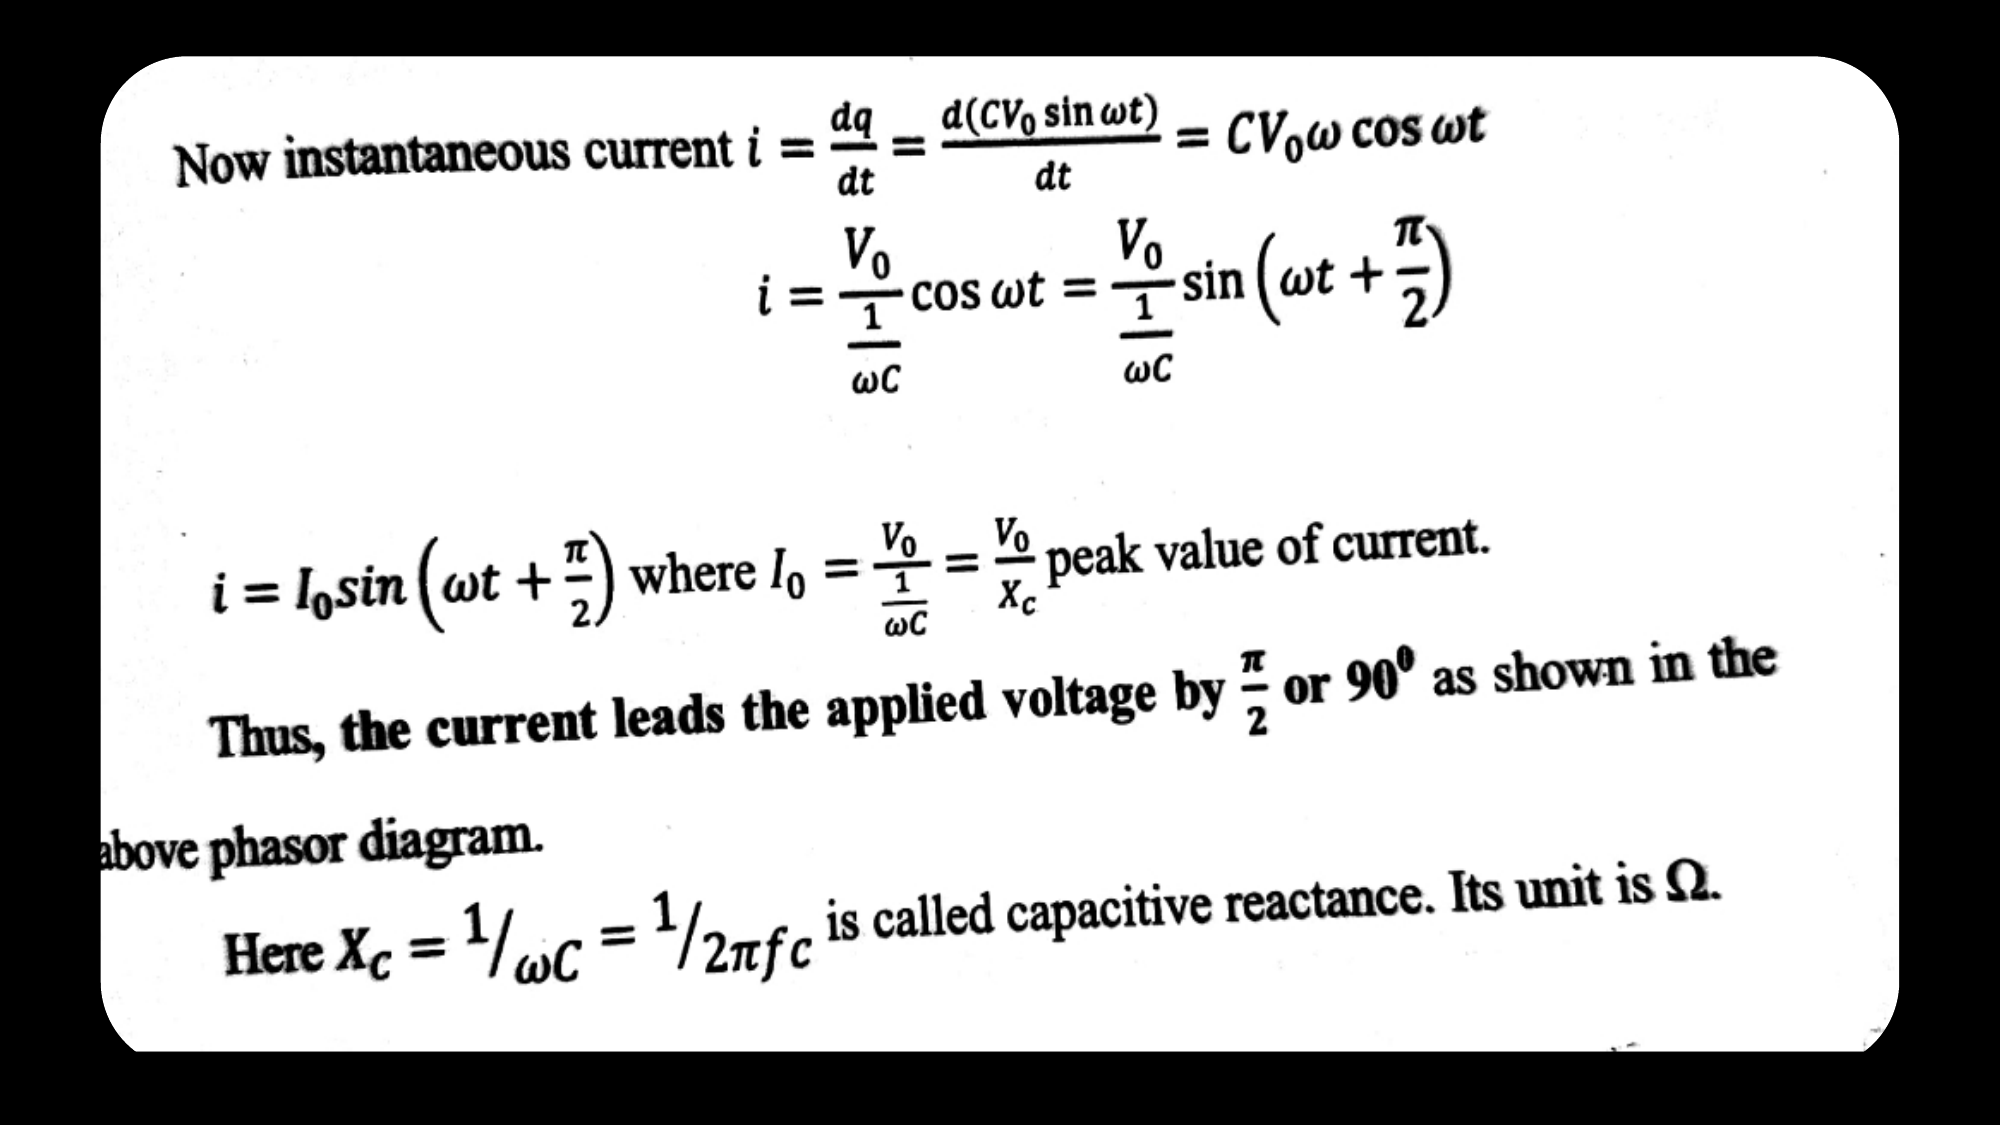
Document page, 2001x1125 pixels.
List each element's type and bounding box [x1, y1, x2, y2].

list [100, 56, 1900, 1069]
